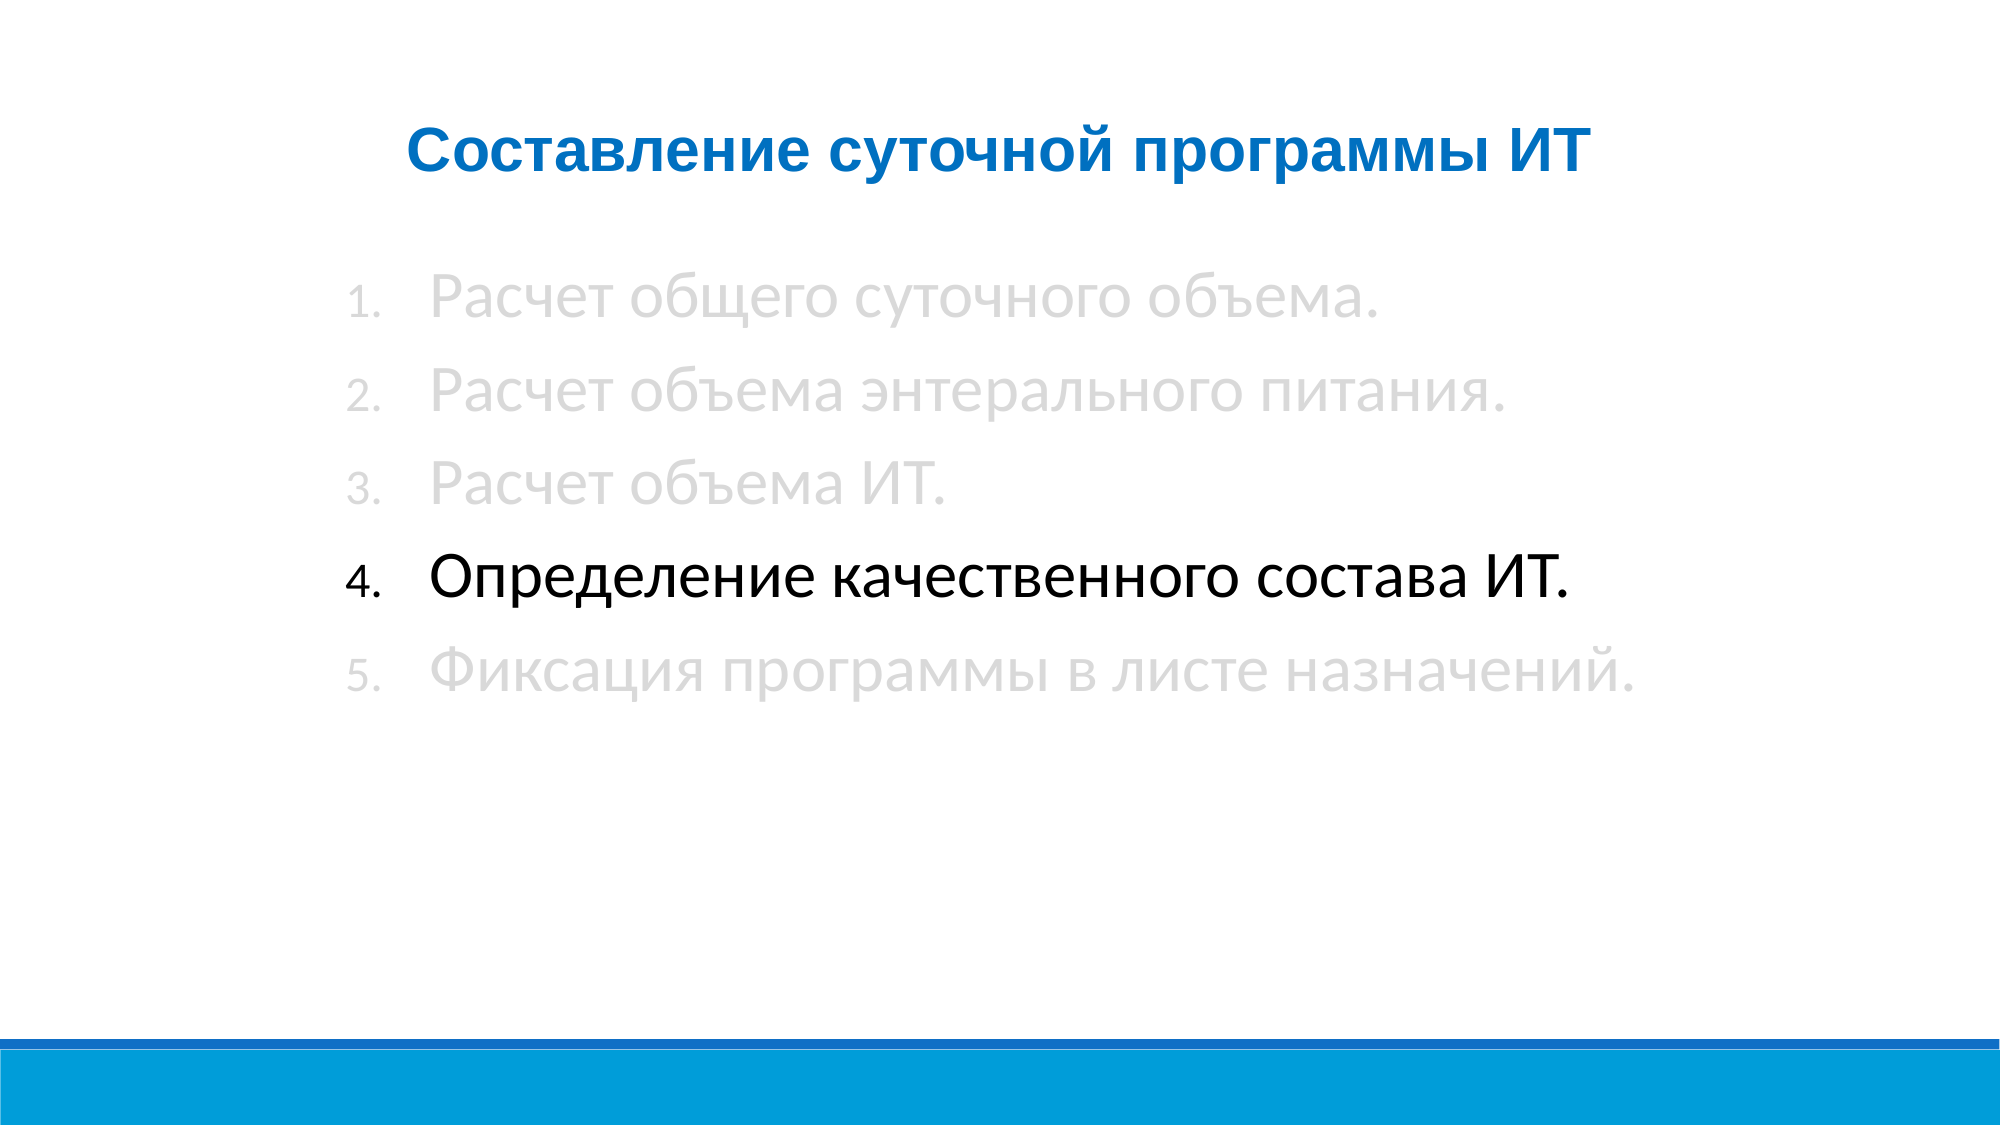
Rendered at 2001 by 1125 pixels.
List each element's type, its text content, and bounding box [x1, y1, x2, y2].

text_box Составление суточной программы ИТ [249, 101, 1750, 197]
text_box Расчет общего суточного объема. Расчет объема энтерального питания. Расчет объема ИТ. Определение качественного состава ИТ. Фиксация программы в листе назначений. [330, 243, 1681, 905]
